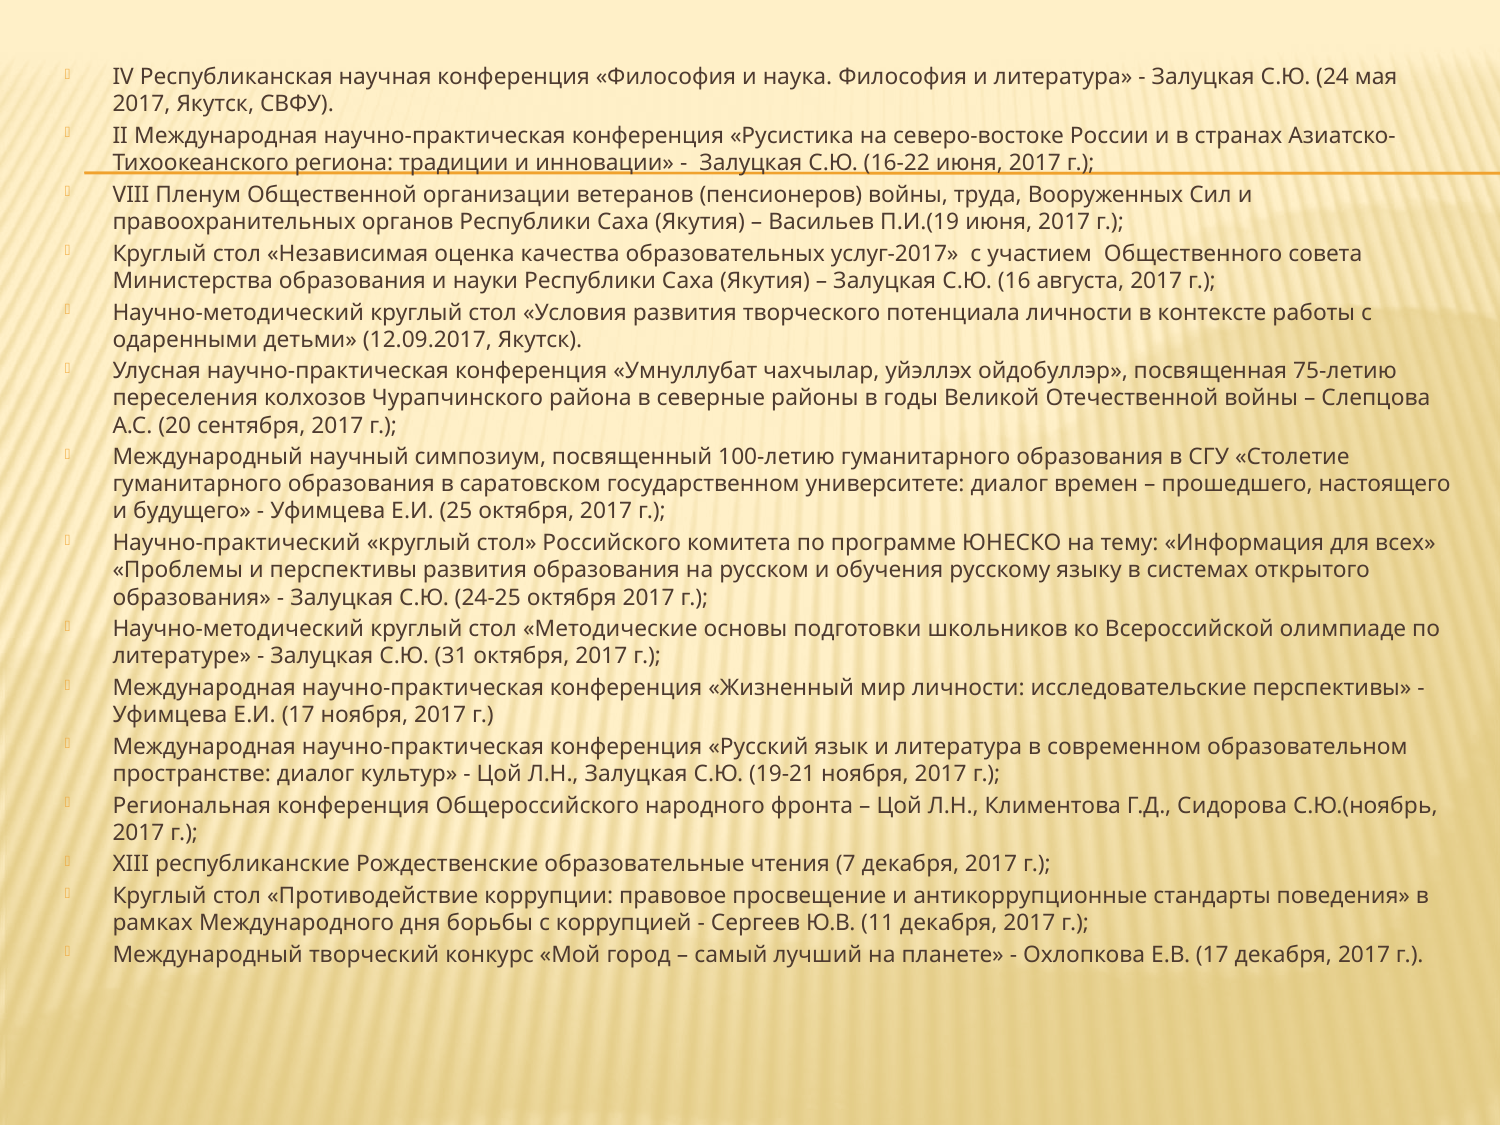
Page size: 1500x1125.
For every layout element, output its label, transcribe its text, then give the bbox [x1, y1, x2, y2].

list IV Республиканская научная конференция «Философия и наука. Философия и литература» - Залуцкая С.Ю. (24 мая 2017, Якутск, СВФУ). II Международная научно-практическая конференция «Русистика на северо-востоке России и в странах Азиатско-Тихоокеанского региона: традиции и инновации» - Залуцкая С.Ю. (16-22 июня, 2017 г.); VIII Пленум Общественной организации ветеранов (пенсионеров) войны, труда, Вооруженных Сил и правоохранительных органов Республики Саха (Якутия) – Васильев П.И.(19 июня, 2017 г.); Круглый стол «Независимая оценка качества образовательных услуг-2017» с участием Общественного совета Министерства образования и науки Республики Саха (Якутия) – Залуцкая С.Ю. (16 августа, 2017 г.); Научно-методический круглый стол «Условия развития творческого потенциала личности в контексте работы с одаренными детьми» (12.09.2017, Якутск). Улусная научно-практическая конференция «Умнуллубат чахчылар, уйэллэх ойдобуллэр», посвященная 75-летию переселения колхозов Чурапчинского района в северные районы в годы Великой Отечественной войны – Слепцова А.С. (20 сентября, 2017 г.); Международный научный симпозиум, посвященный 100-летию гуманитарного образования в СГУ «Столетие гуманитарного образования в саратовском государственном университете: диалог времен – прошедшего, настоящего и будущего» - Уфимцева Е.И. (25 октября, 2017 г.); Научно-практический «круглый стол» Российского комитета по программе ЮНЕСКО на тему: «Информация для всех» «Проблемы и перспективы развития образования на русском и обучения русскому языку в системах открытого образования» - Залуцкая С.Ю. (24-25 октября 2017 г.); Научно-методический круглый стол «Методические основы подготовки школьников ко Всероссийской олимпиаде по литературе» - Залуцкая С.Ю. (31 октября, 2017 г.); Международная научно-практическая конференция «Жизненный мир личности: исследовательские перспективы» - Уфимцева Е.И. (17 ноября, 2017 г.) Международная научно-практическая конференция «Русский язык и литература в современном образовательном пространстве: диалог культур» - Цой Л.Н., Залуцкая С.Ю. (19-21 ноября, 2017 г.); Региональная конференция Общероссийского народного фронта – Цой Л.Н., Климентова Г.Д., Сидорова С.Ю.(ноябрь, 2017 г.); XIII республиканские Рождественские образовательные чтения (7 декабря, 2017 г.); Круглый стол «Противодействие коррупции: правовое просвещение и антикоррупционные стандарты поведения» в рамках Международного дня борьбы с коррупцией - Сергеев Ю.В. (11 декабря, 2017 г.); Международный творческий конкурс «Мой город – самый лучший на планете» - Охлопкова Е.В. (17 декабря, 2017 г.). [50, 54, 1475, 998]
